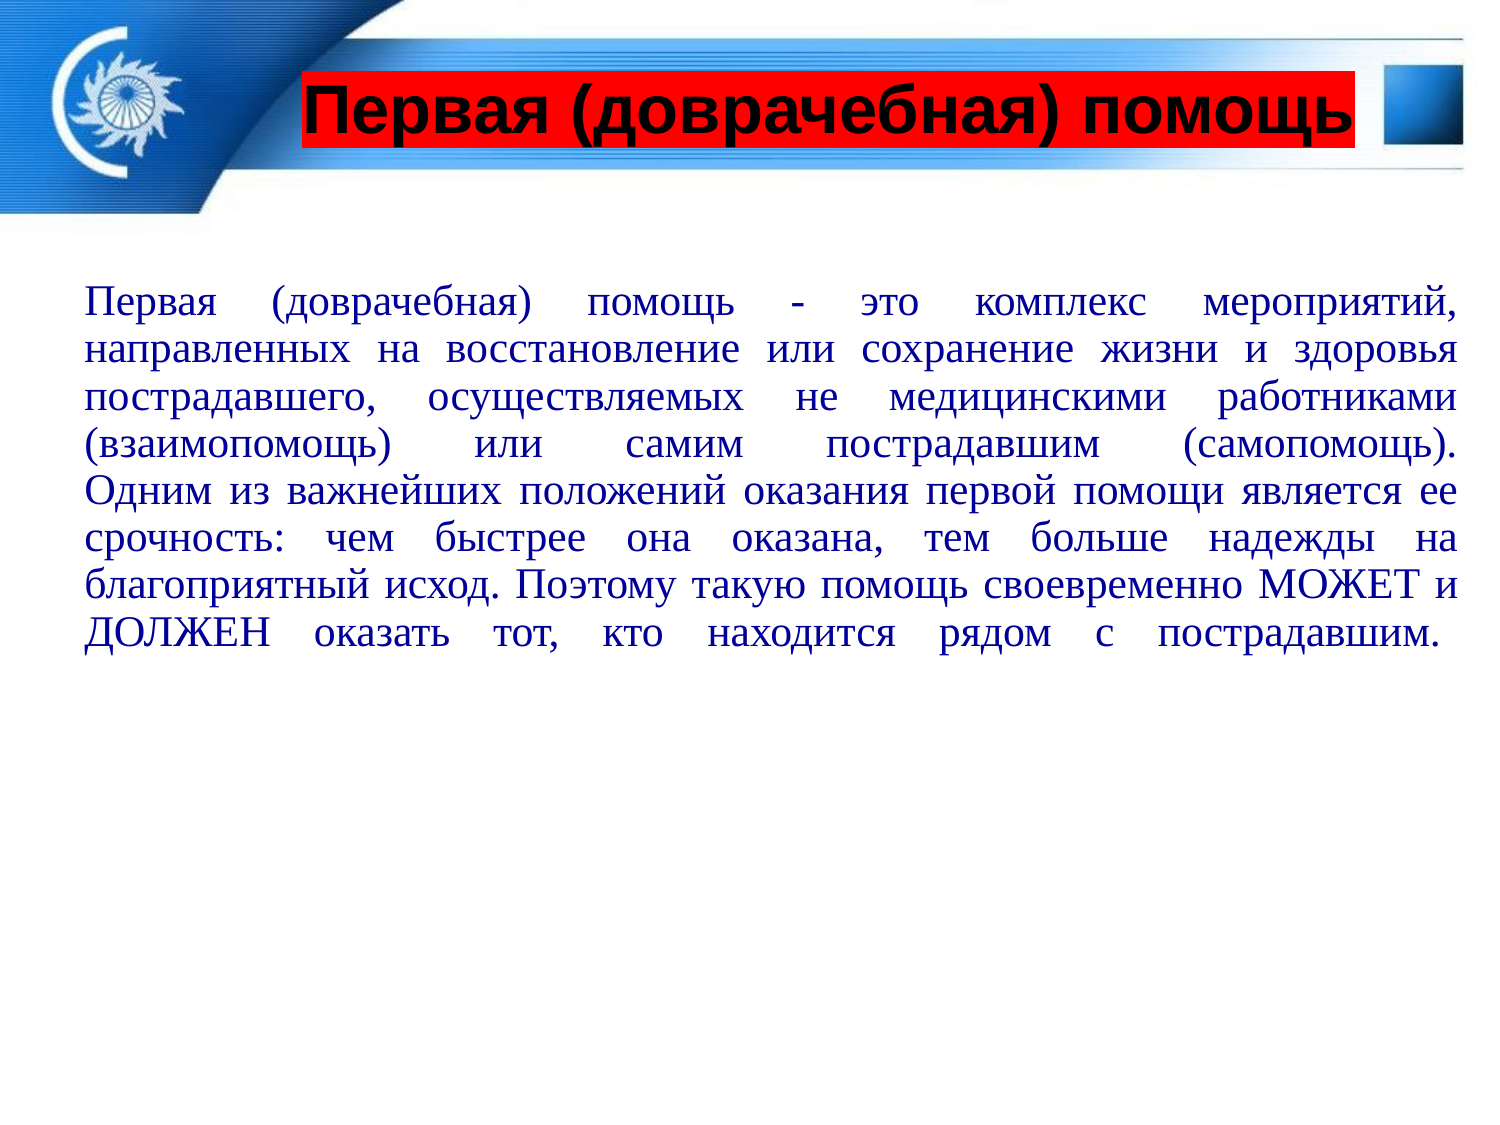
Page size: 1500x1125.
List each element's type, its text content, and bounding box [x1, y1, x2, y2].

picture [0, 0, 1478, 236]
text_box Первая (доврачебная) помощь - это комплекс мероприятий, направленных на восстановление или сохранение жизни и здоровья пострадавшего, осуществляемых не медицинскими работниками (взаимопомощь) или самим пострадавшим (самопомощь). Одним из важнейших положений оказания первой помощи является ее срочность: чем быстрее она оказана, тем больше надежды на благоприятный исход. Поэтому такую помощь своевременно МОЖЕТ и ДОЛЖЕН оказать тот, кто находится рядом с пострадавшим. [82, 270, 1458, 656]
title Первая (доврачебная) помощь [300, 62, 1358, 253]
